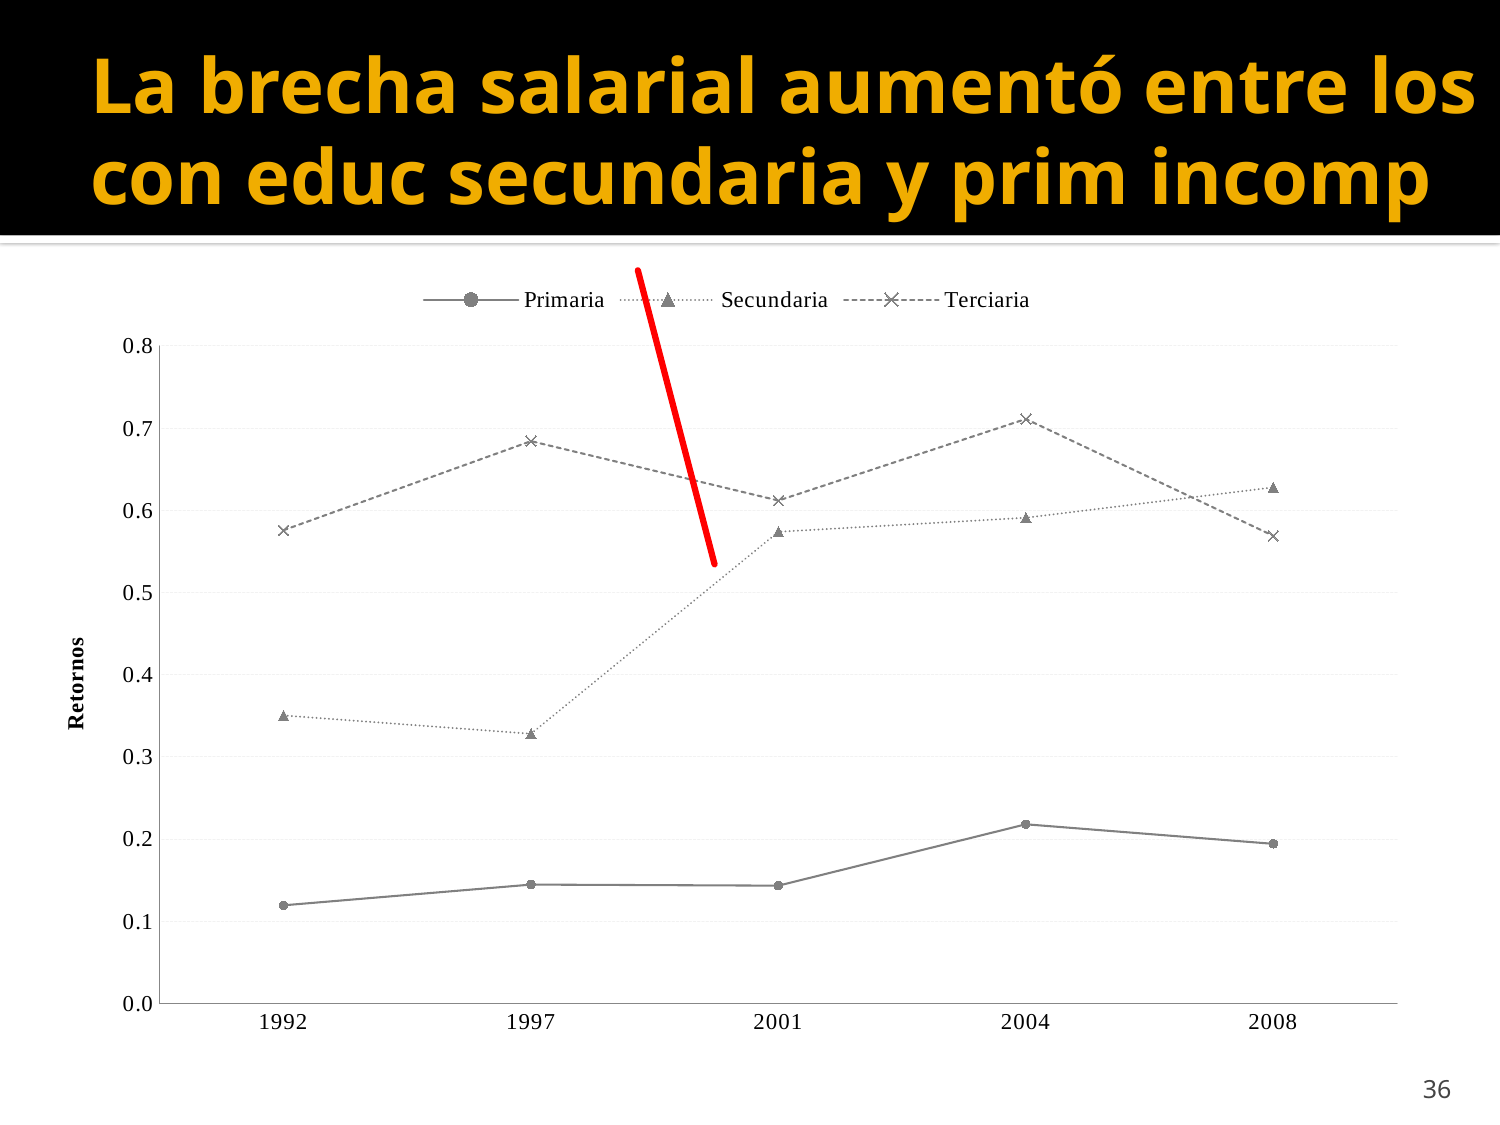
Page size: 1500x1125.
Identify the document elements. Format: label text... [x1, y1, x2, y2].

chart [29, 267, 1425, 1050]
slide_number 36 [1345, 1062, 1467, 1108]
title La brecha salarial aumentó entre los con educ secundaria y prim incomp [75, 25, 1500, 231]
